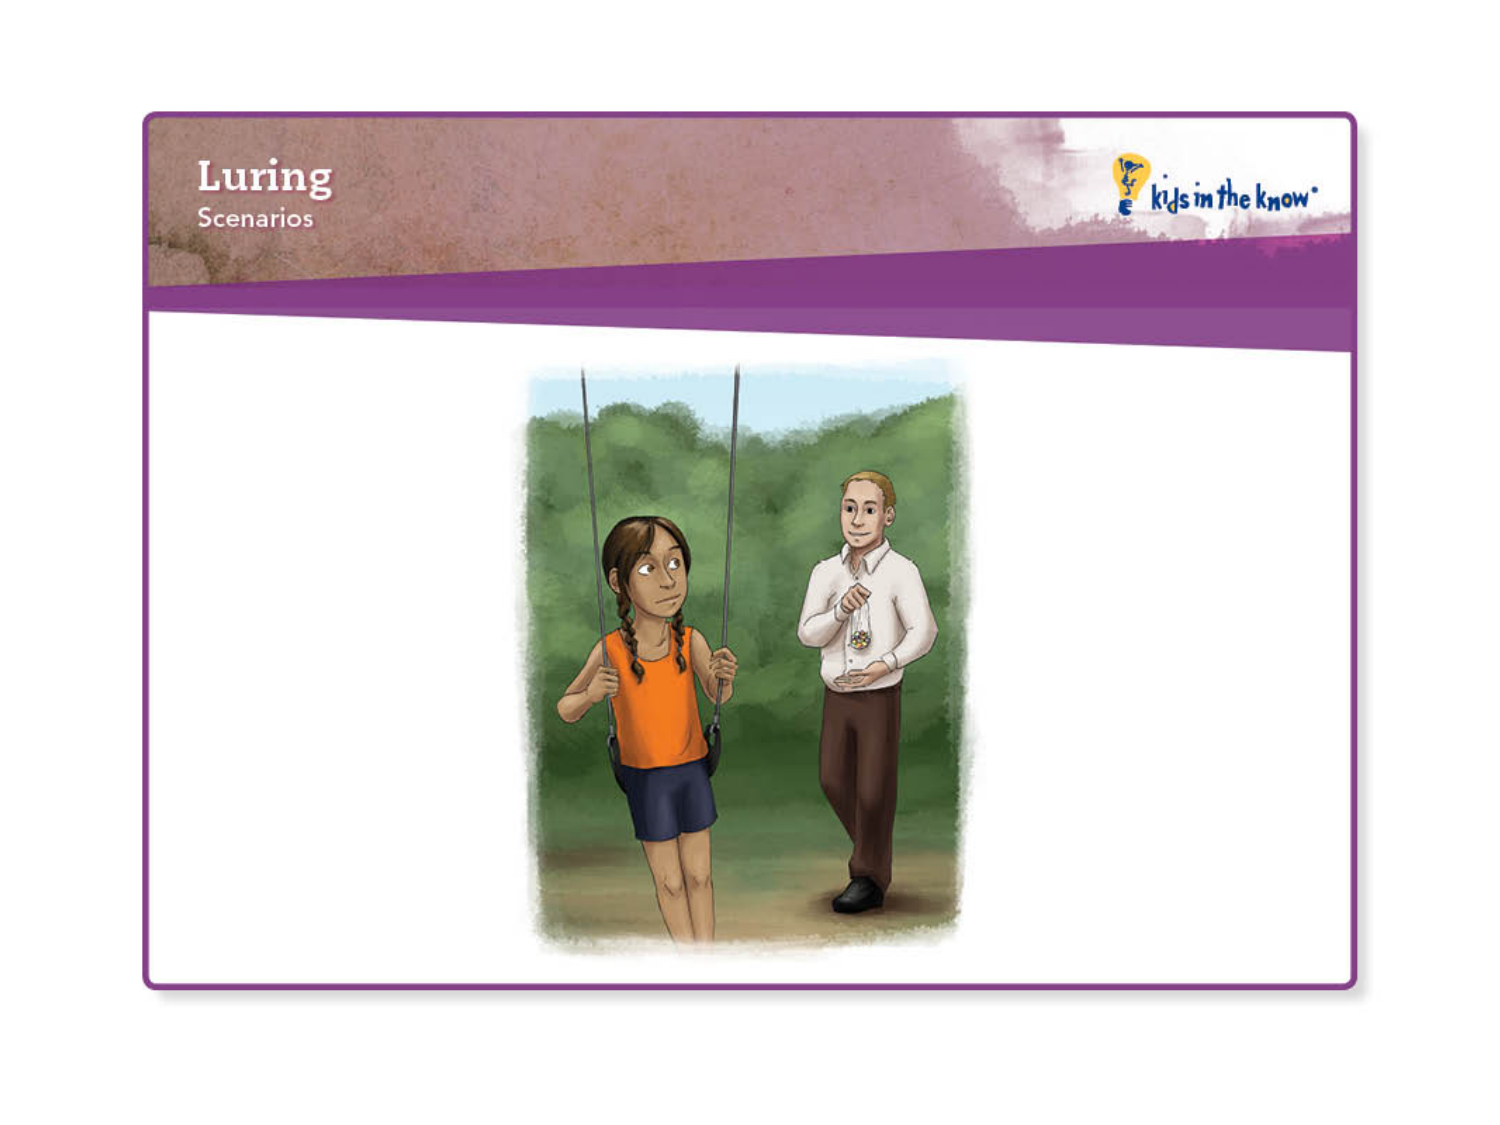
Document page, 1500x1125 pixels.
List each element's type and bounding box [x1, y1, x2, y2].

picture [74, 44, 1426, 1058]
